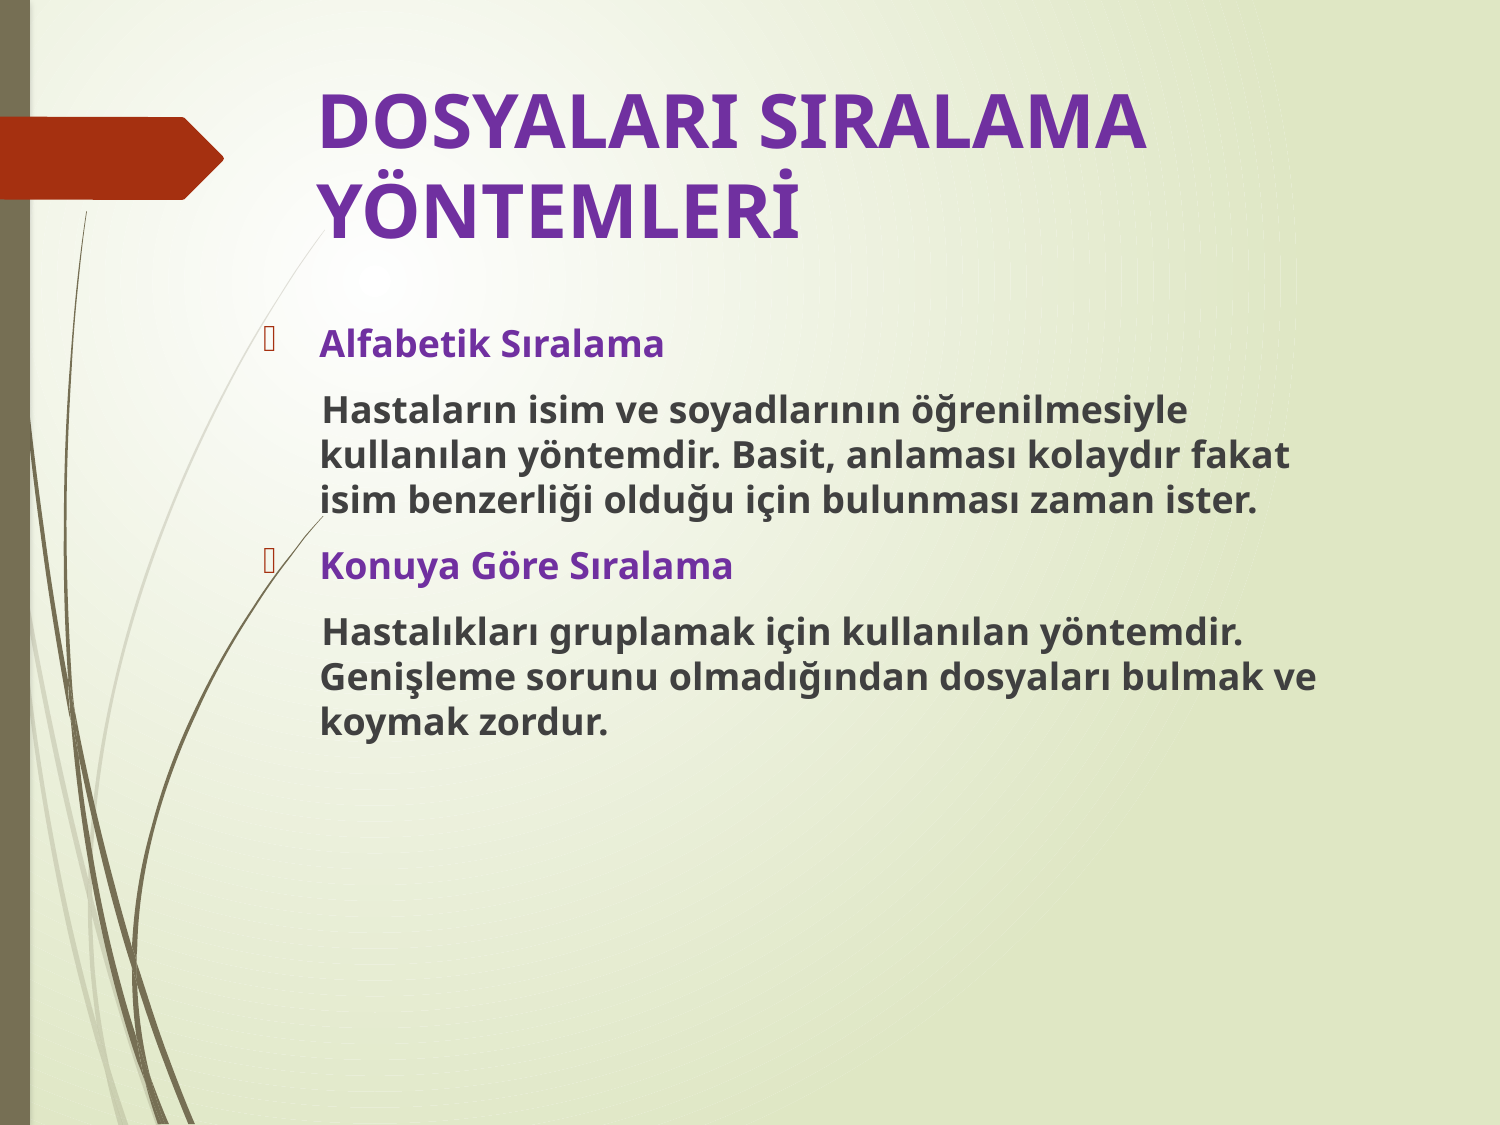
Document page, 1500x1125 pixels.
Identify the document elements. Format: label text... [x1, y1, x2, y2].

list Alfabetik Sıralama Hastaların isim ve soyadlarının öğrenilmesiyle kullanılan yöntemdir. Basit, anlaması kolaydır fakat isim benzerliği olduğu için bulunması zaman ister. Konuya Göre Sıralama Hastalıkları gruplamak için kullanılan yöntemdir. Genişleme sorunu olmadığından dosyaları bulmak ve koymak zordur. [248, 312, 1382, 1125]
title DOSYALARI SIRALAMA YÖNTEMLERİ [301, 66, 1382, 277]
